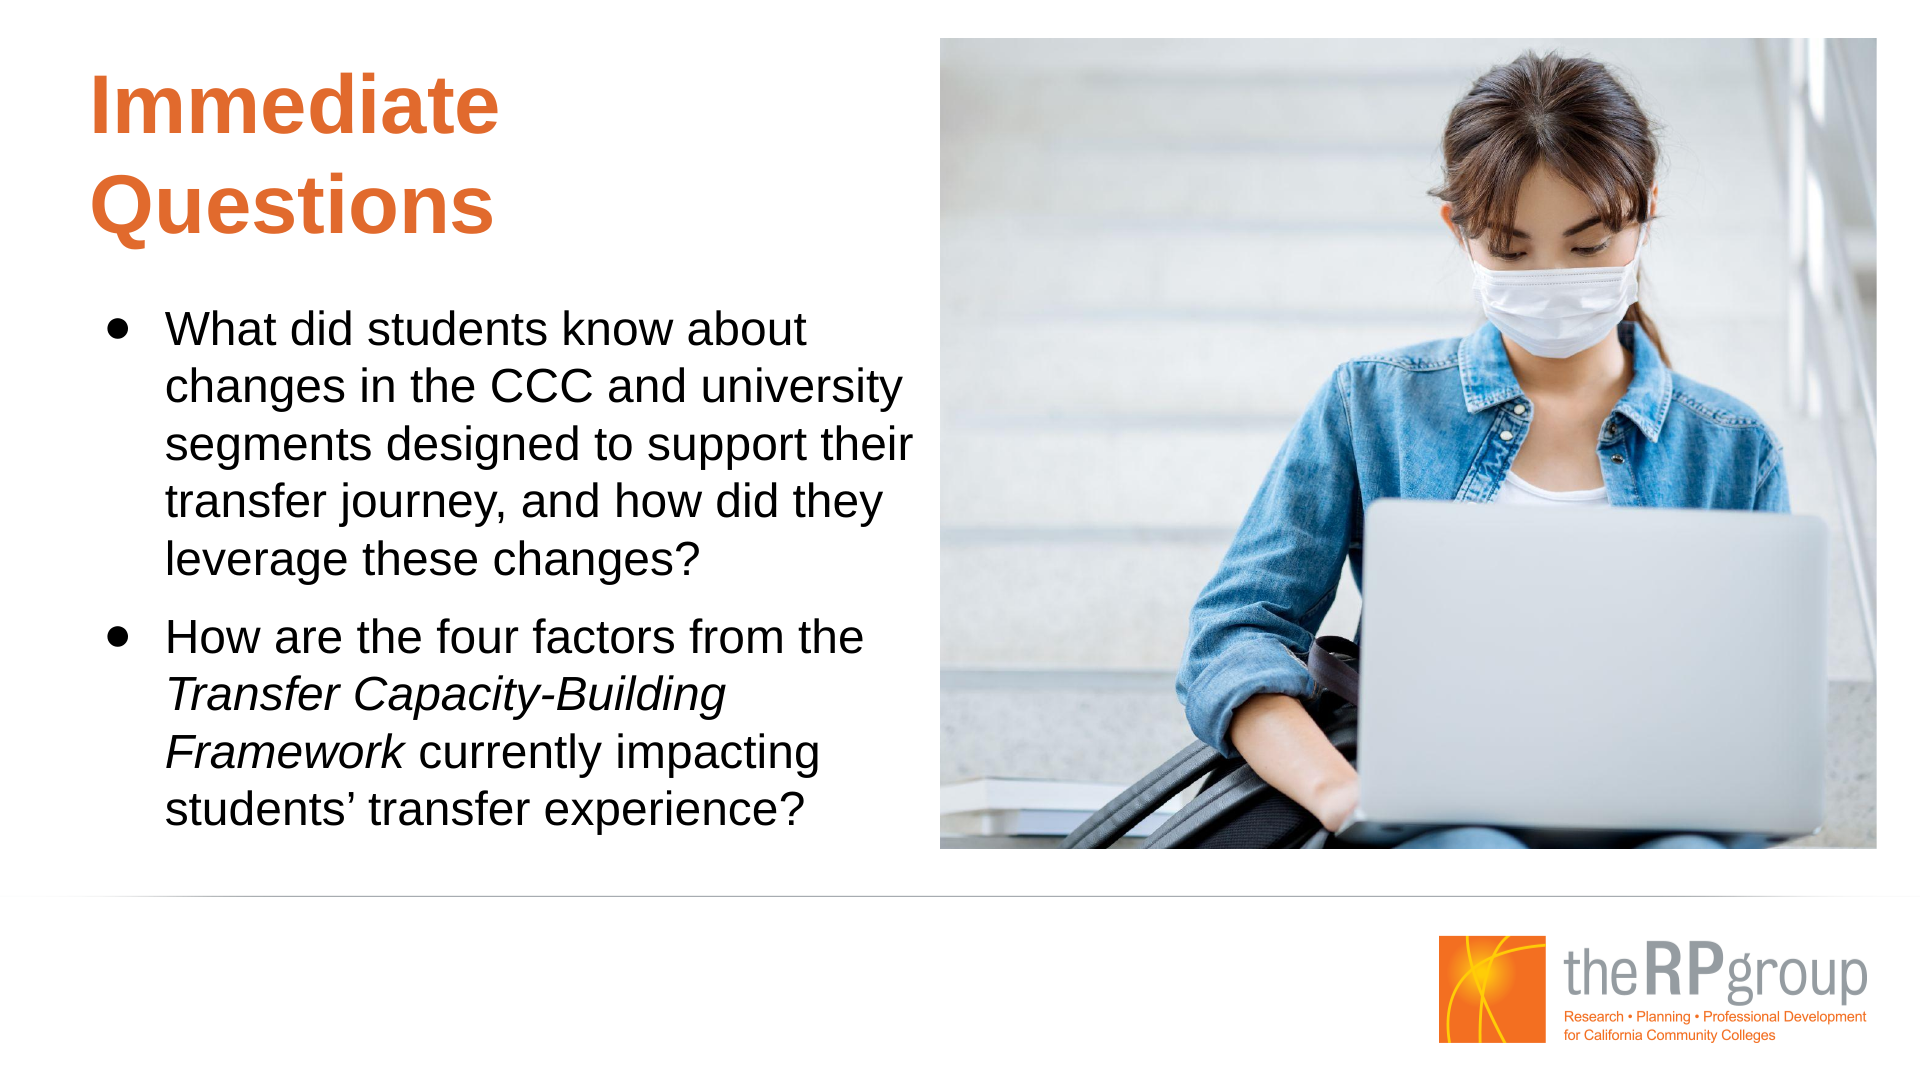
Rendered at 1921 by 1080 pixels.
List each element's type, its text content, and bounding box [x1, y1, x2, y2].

title What did students know about changes in the CCC and university segments designed to support their transfer journey, and how did they leverage these changes? How are the four factors from the Transfer Capacity-Building Framework currently impacting students’ transfer experience? [74, 271, 1009, 891]
picture [0, 0, 1920, 1080]
title Immediate Questions [74, 0, 913, 300]
